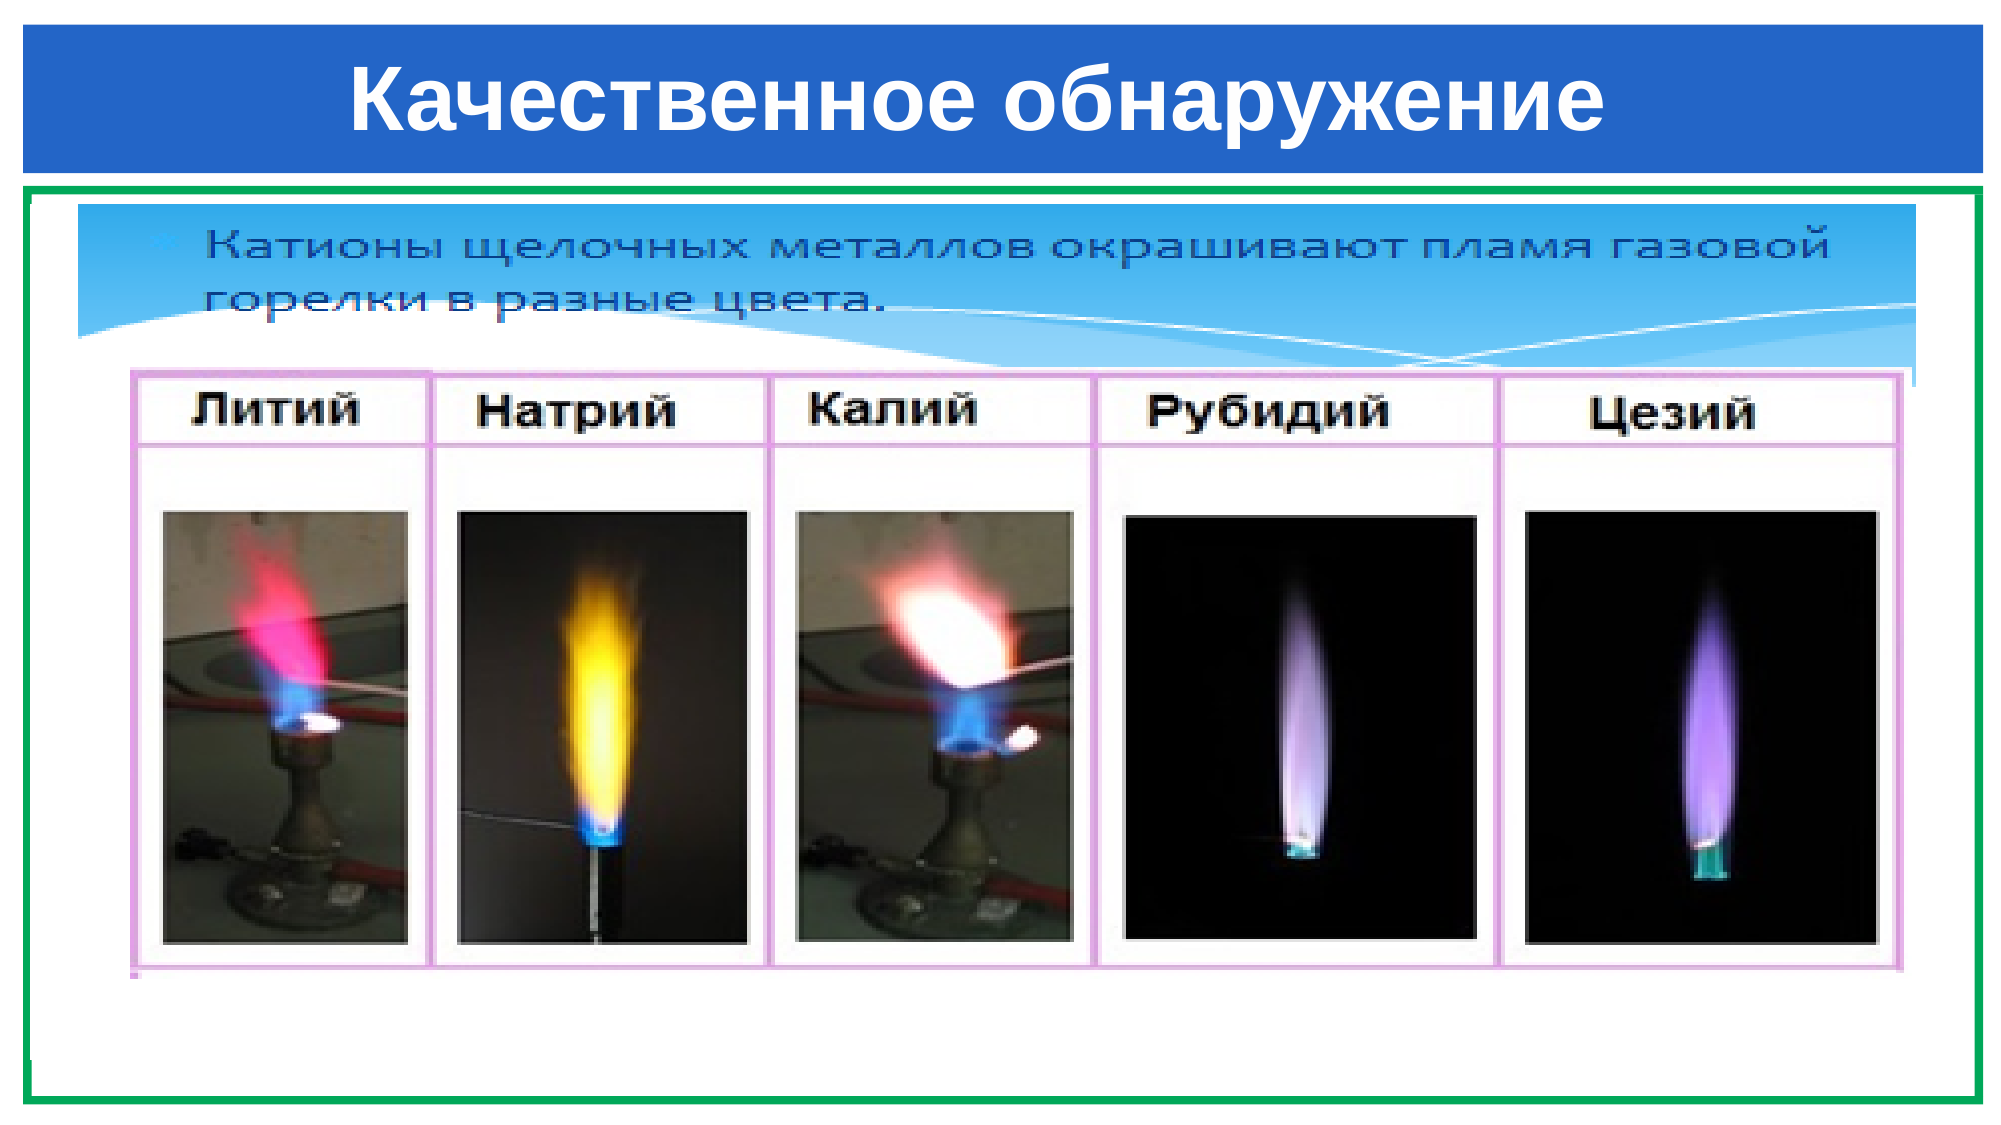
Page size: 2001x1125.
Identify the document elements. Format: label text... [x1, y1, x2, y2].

picture [29, 204, 1966, 1061]
title Качественное обнаружение [90, 0, 1891, 188]
